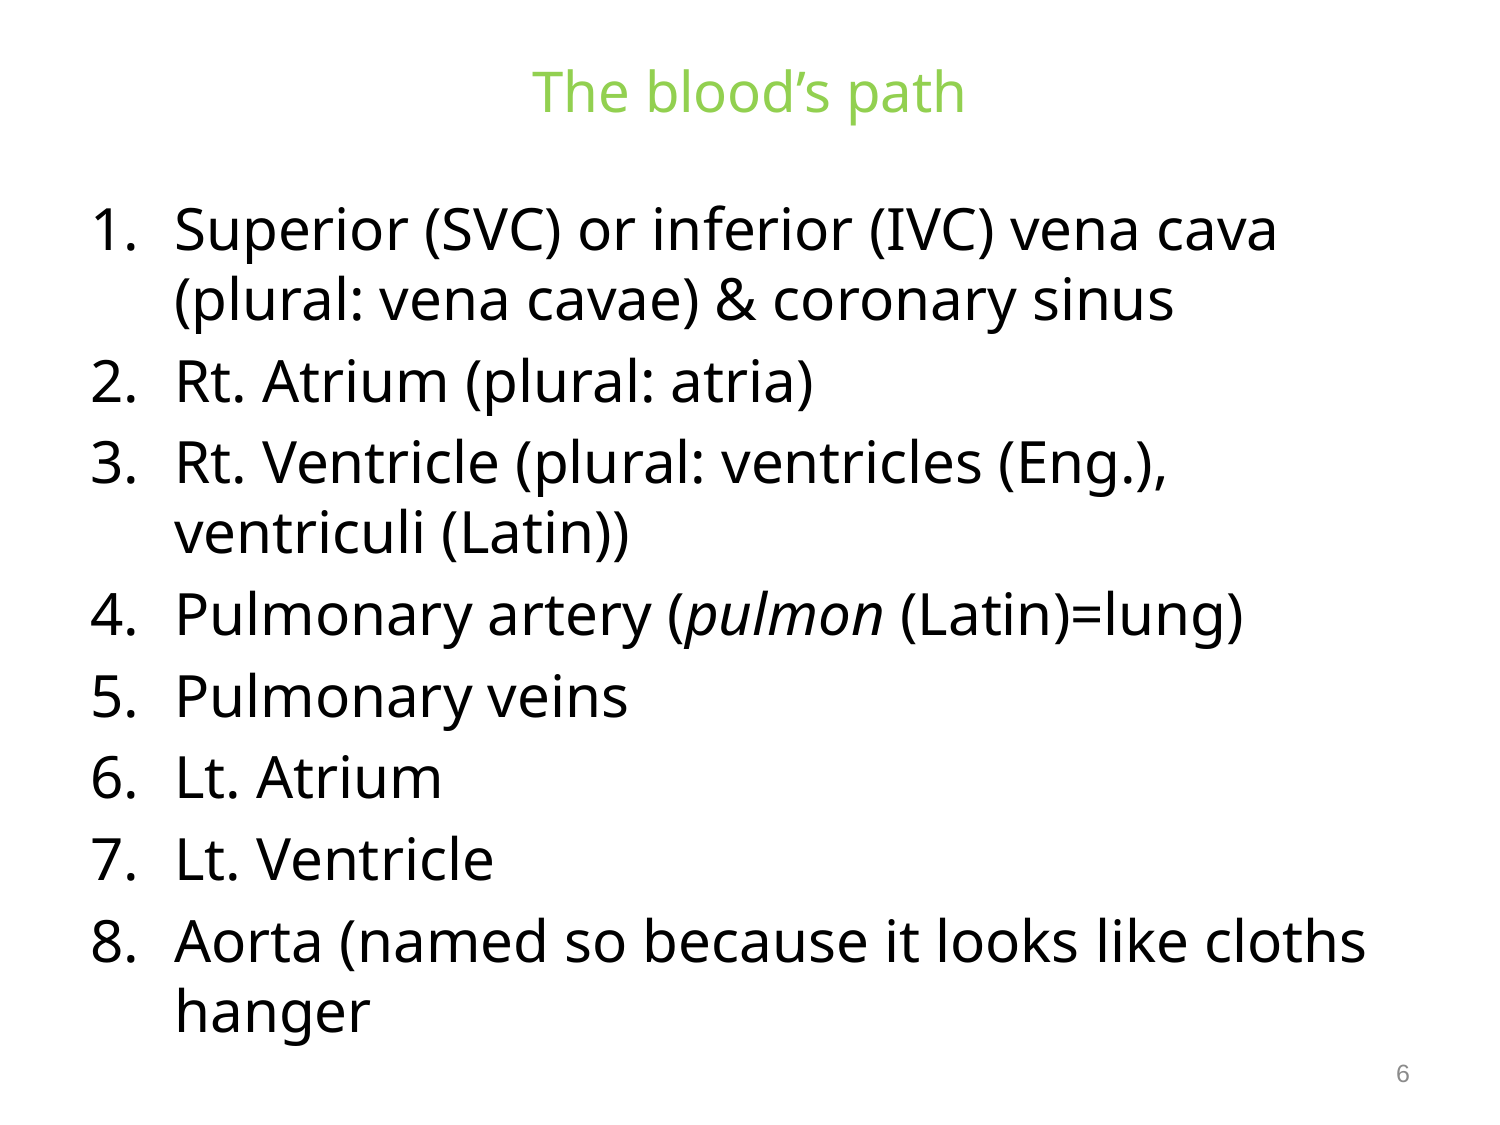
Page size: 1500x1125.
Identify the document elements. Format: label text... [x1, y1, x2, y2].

list Superior (SVC) or inferior (IVC) vena cava (plural: vena cavae) & coronary sinus Rt. Atrium (plural: atria) Rt. Ventricle (plural: ventricles (Eng.), ventriculi (Latin)) Pulmonary artery (pulmon (Latin)=lung) Pulmonary veins Lt. Atrium Lt. Ventricle Aorta (named so because it looks like cloths hanger [74, 184, 1426, 1083]
title The blood’s path [74, 44, 1426, 138]
slide_number 6 [1074, 1042, 1425, 1103]
